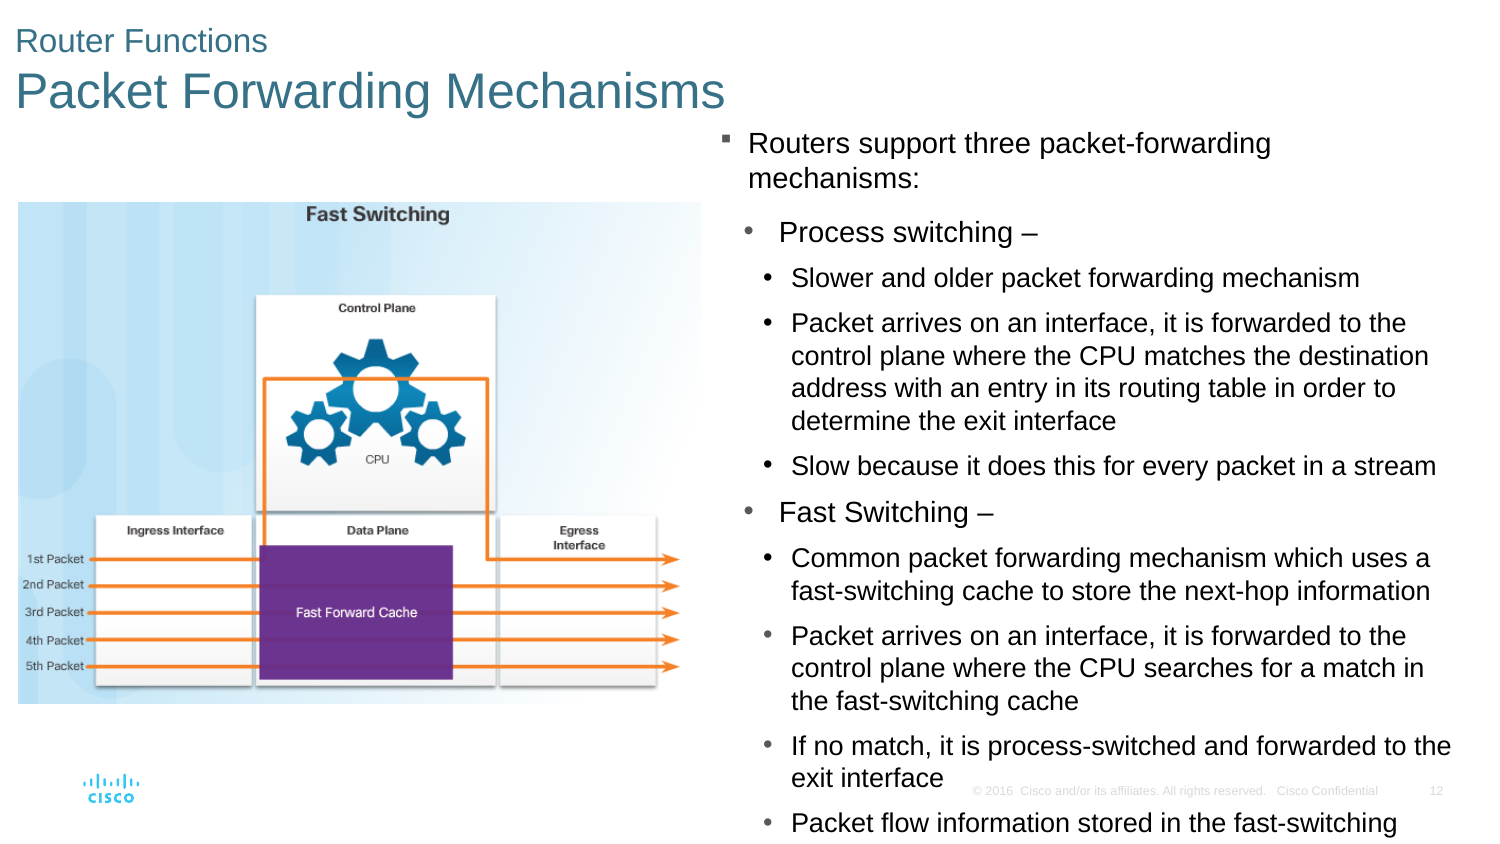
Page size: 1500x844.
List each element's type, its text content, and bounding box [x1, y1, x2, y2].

list Routers support three packet-forwarding mechanisms: Process switching – Slower and older packet forwarding mechanism Packet arrives on an interface, it is forwarded to the control plane where the CPU matches the destination address with an entry in its routing table in order to determine the exit interface Slow because it does this for every packet in a stream Fast Switching – Common packet forwarding mechanism which uses a fast-switching cache to store the next-hop information Packet arrives on an interface, it is forwarded to the control plane where the CPU searches for a match in the fast-switching cache If no match, it is process-switched and forwarded to the exit interface Packet flow information stored in the fast-switching cache for quick lookup [705, 116, 1482, 829]
title Router Functions Packet Forwarding Mechanisms [0, 6, 838, 131]
picture [18, 202, 701, 704]
